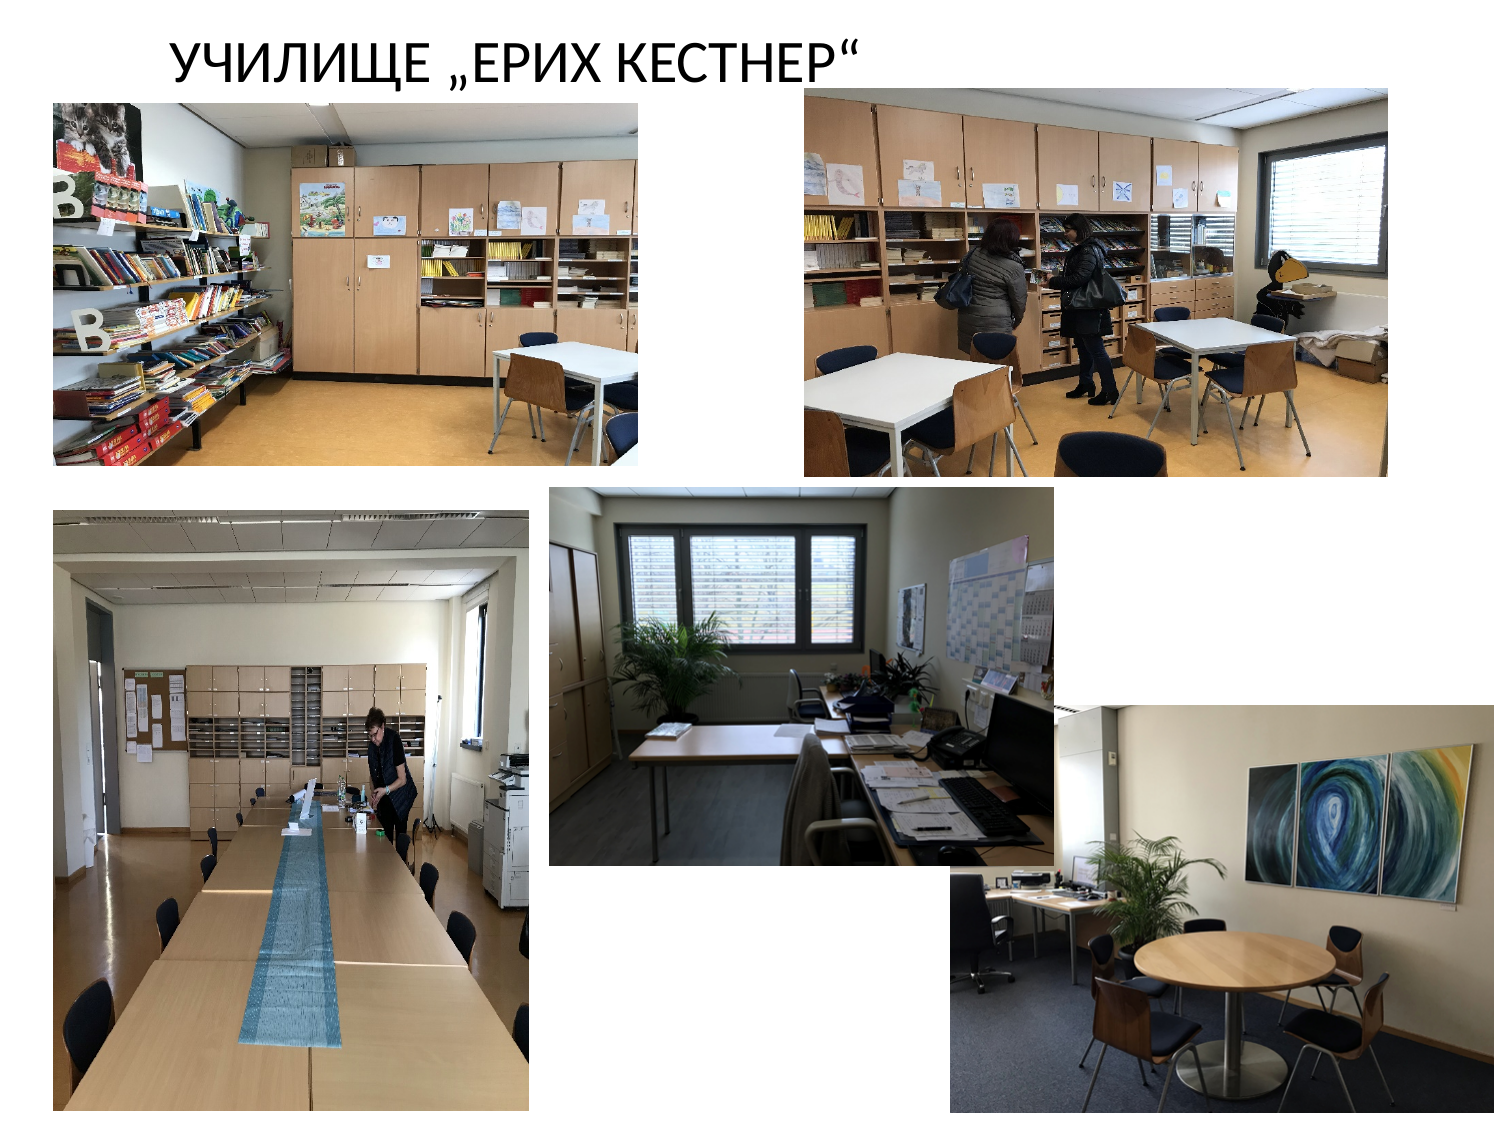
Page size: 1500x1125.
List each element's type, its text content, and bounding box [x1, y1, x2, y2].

picture [53, 103, 638, 466]
picture [804, 88, 1389, 477]
text_box УЧИЛИЩЕ „ЕРИХ КЕСТНЕР“ [0, 14, 1117, 104]
picture [549, 487, 1494, 1113]
picture [53, 510, 529, 1111]
